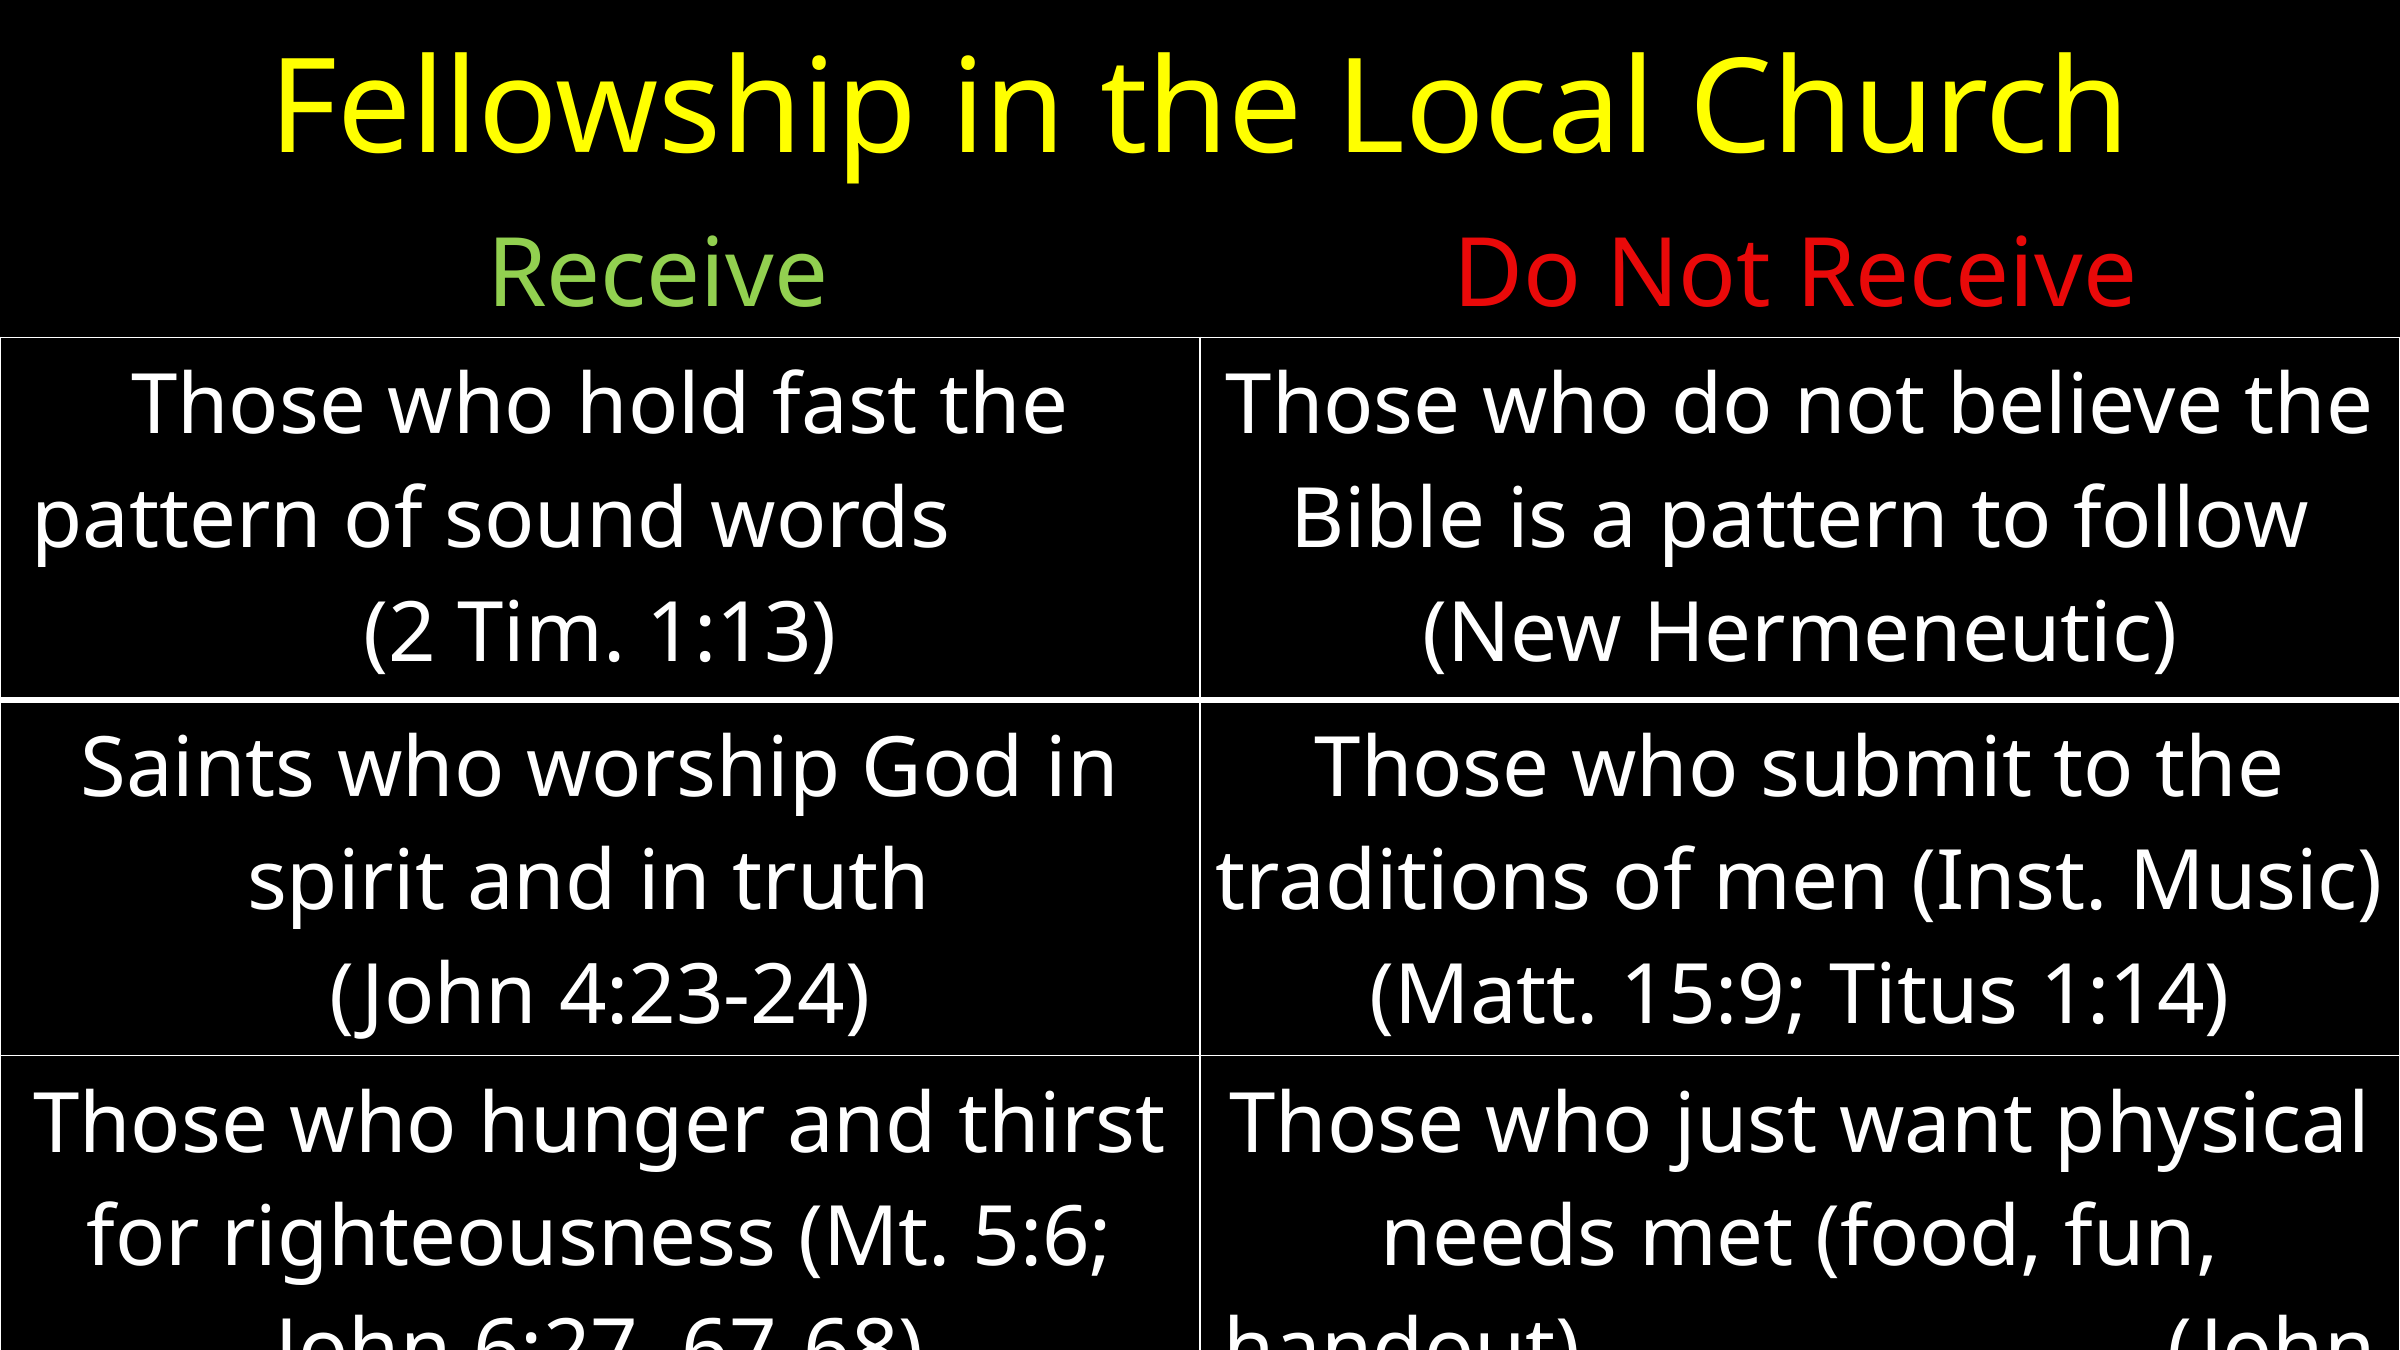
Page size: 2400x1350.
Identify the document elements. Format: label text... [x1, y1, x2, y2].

table_cell Saints who worship God in spirit and in truth (John 4:23-24) [1, 703, 1199, 1055]
table_cell Those who submit to the traditions of men (Inst. Music) (Matt. 15:9; Titus 1:14) [1201, 703, 2399, 1055]
table_cell Those who hunger and thirst for righteousness (Mt. 5:6; John 6:27, 67-68) [1, 1056, 1199, 1350]
title Fellowship in the Local Church [0, 0, 2400, 200]
list Receive Do Not Receive [0, 200, 2400, 337]
table_cell Those who just want physical needs met (food, fun, handout) (John 6:26; Rom. 14:17) [1201, 1056, 2399, 1350]
table_header Those who do not believe the Bible is a pattern to follow (New Hermeneutic) [1201, 338, 2399, 697]
table_header Those who hold fast the pattern of sound words (2 Tim. 1:13) [1, 338, 1199, 697]
